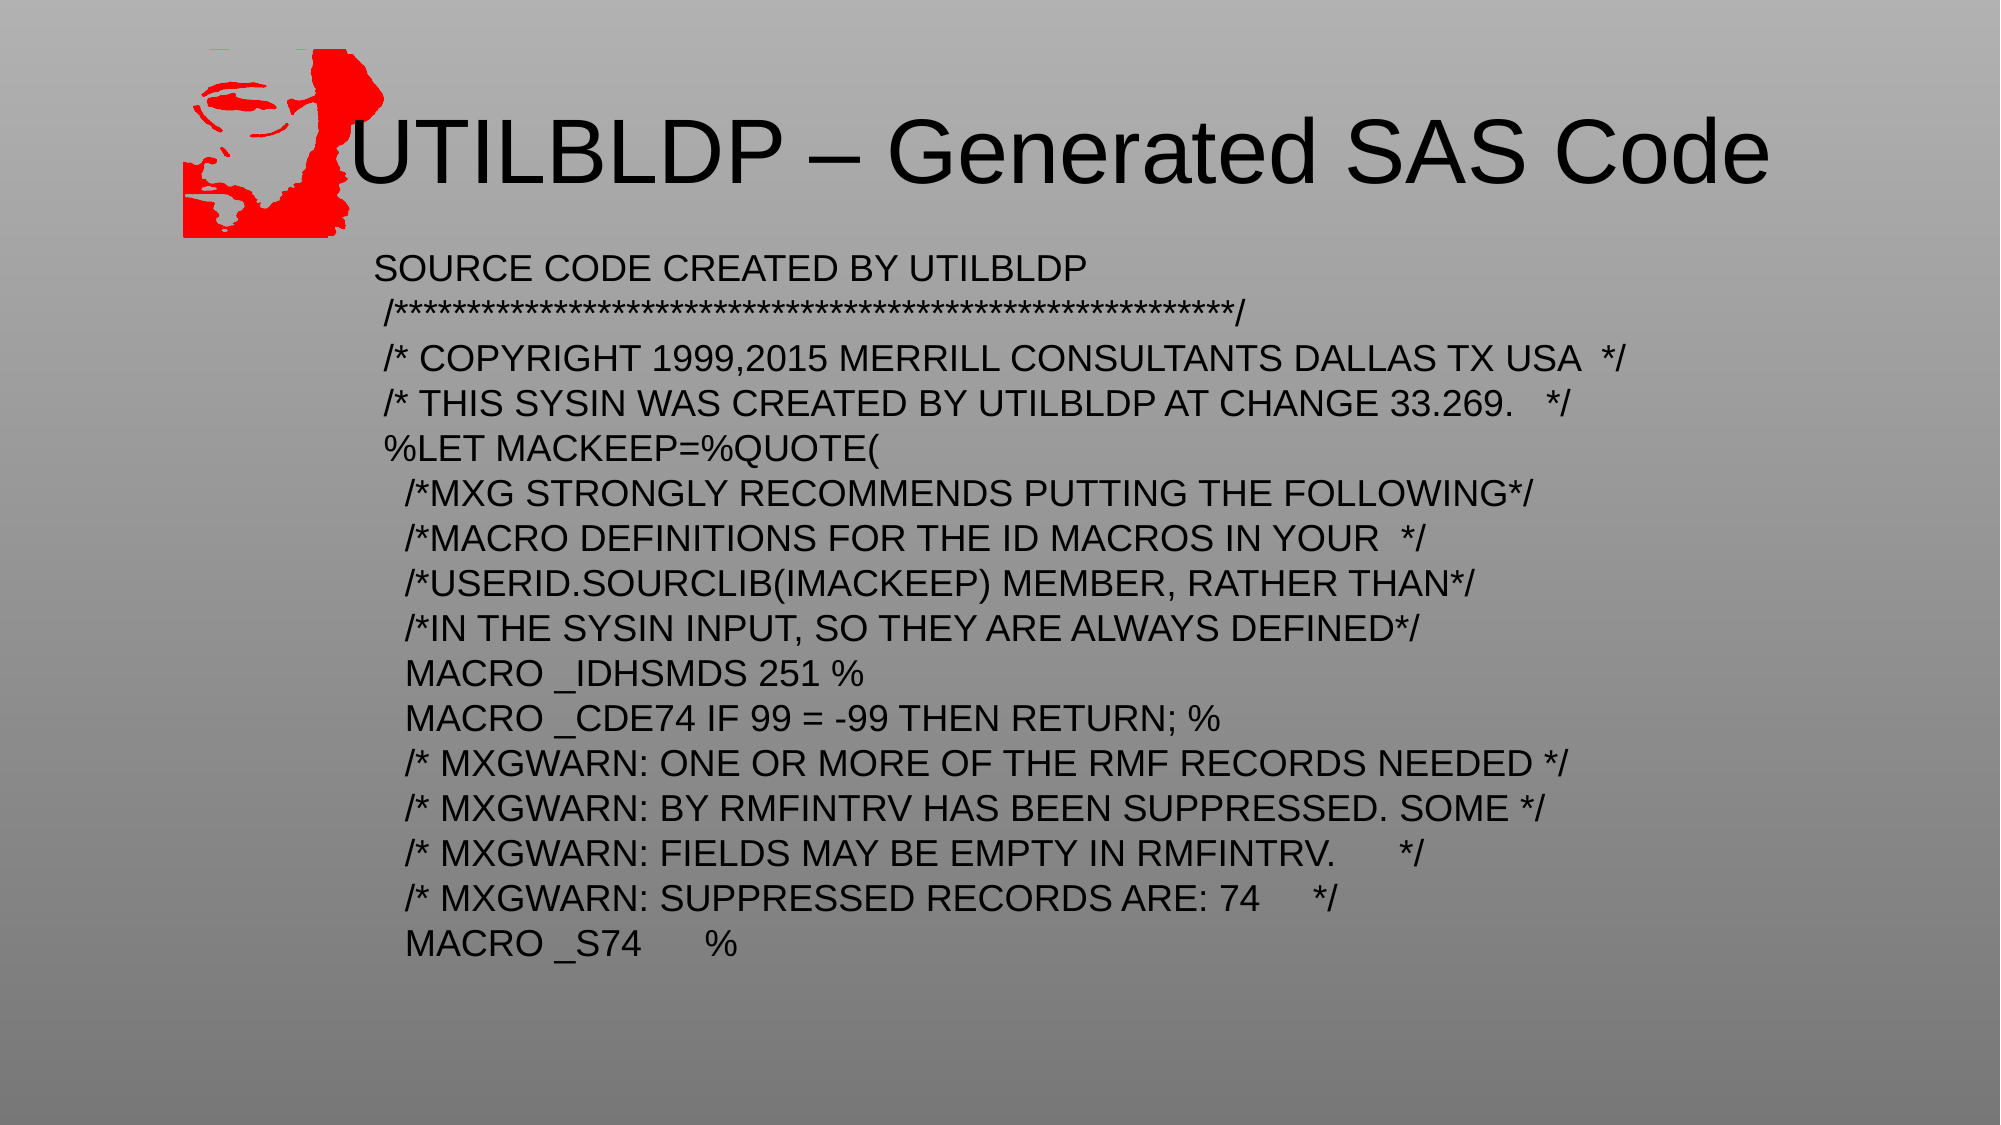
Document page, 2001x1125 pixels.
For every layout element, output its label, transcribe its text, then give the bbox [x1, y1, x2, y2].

picture [183, 49, 384, 56]
text_box SOURCE CODE CREATED BY UTILBLDP /**********************************************************/ /* COPYRIGHT 1999,2015 MERRILL CONSULTANTS DALLAS TX USA */ /* THIS SYSIN WAS CREATED BY UTILBLDP AT CHANGE 33.269. */ %LET MACKEEP=%QUOTE( /*MXG STRONGLY RECOMMENDS PUTTING THE FOLLOWING*/ /*MACRO DEFINITIONS FOR THE ID MACROS IN YOUR */ /*USERID.SOURCLIB(IMACKEEP) MEMBER, RATHER THAN*/ /*IN THE SYSIN INPUT, SO THEY ARE ALWAYS DEFINED*/ MACRO _IDHSMDS 251 % MACRO _CDE74 IF 99 = -99 THEN RETURN; % /* MXGWARN: ONE OR MORE OF THE RMF RECORDS NEEDED */ /* MXGWARN: BY RMFINTRV HAS BEEN SUPPRESSED. SOME */ /* MXGWARN: FIELDS MAY BE EMPTY IN RMFINTRV. */ /* MXGWARN: SUPPRESSED RECORDS ARE: 74 */ MACRO _S74 % [358, 236, 1792, 971]
title UTILBLDP – Generated SAS Code [183, 56, 1884, 238]
